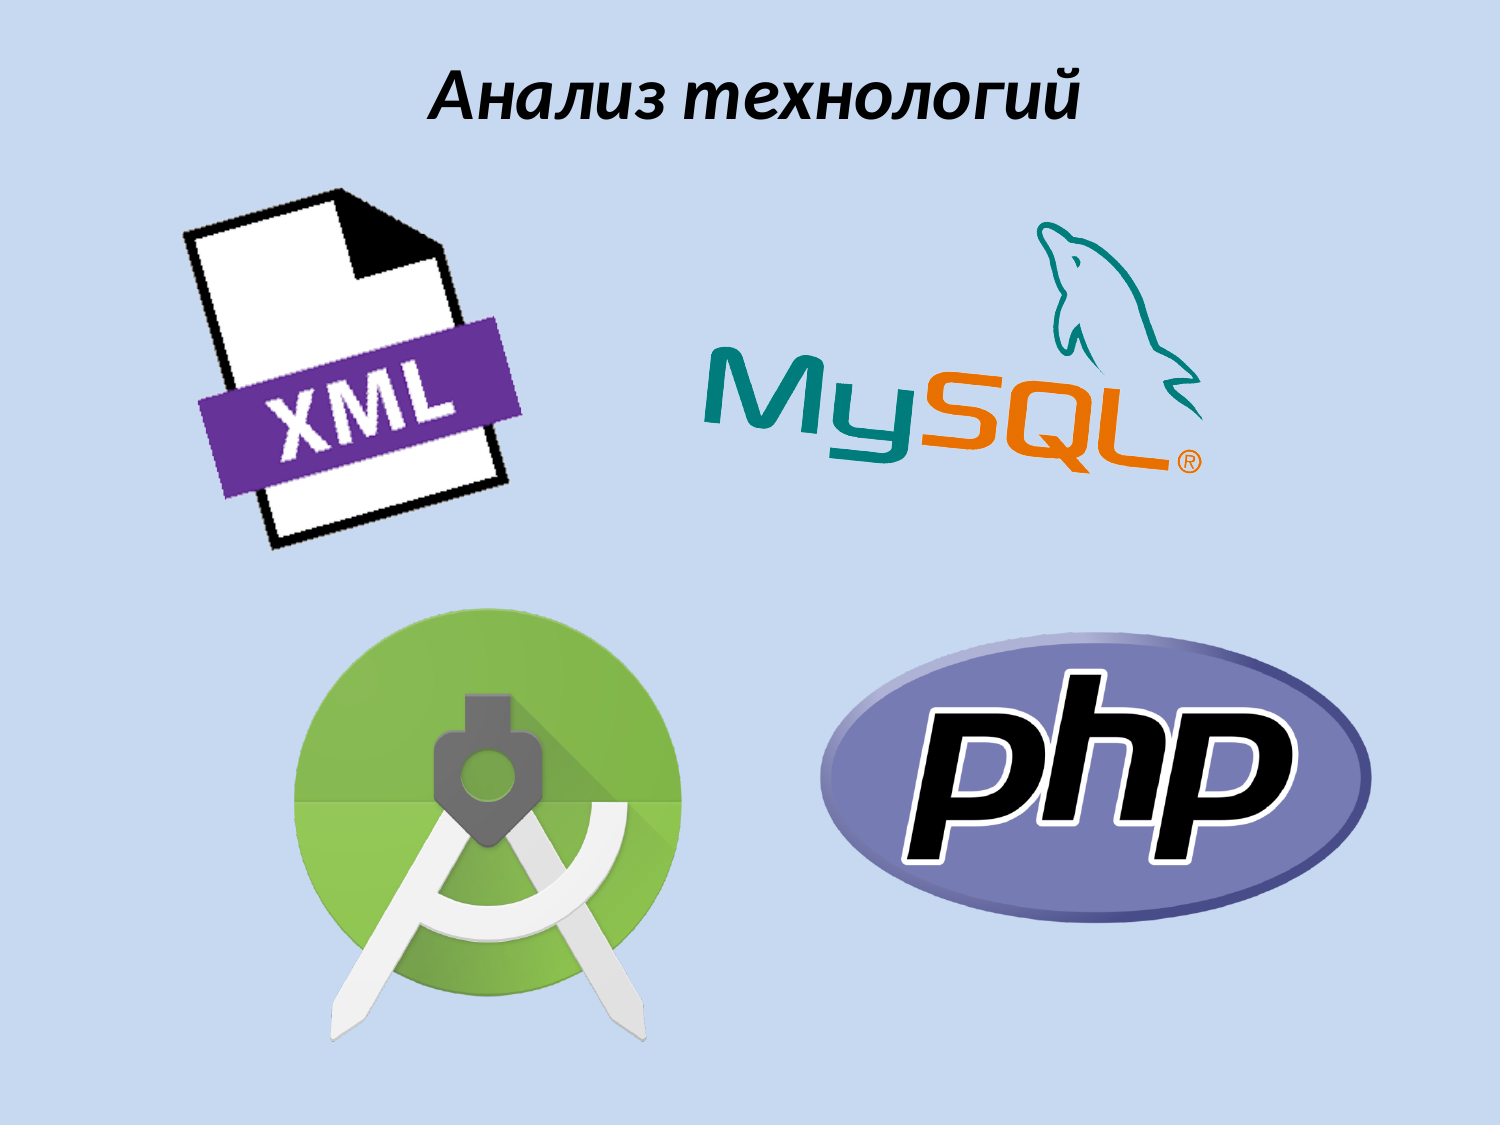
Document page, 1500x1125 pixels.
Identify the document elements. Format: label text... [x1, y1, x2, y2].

picture [125, 139, 566, 577]
text_box Анализ технологий [162, 37, 1350, 143]
picture [812, 624, 1379, 931]
picture [701, 188, 1225, 497]
picture [262, 599, 713, 1051]
